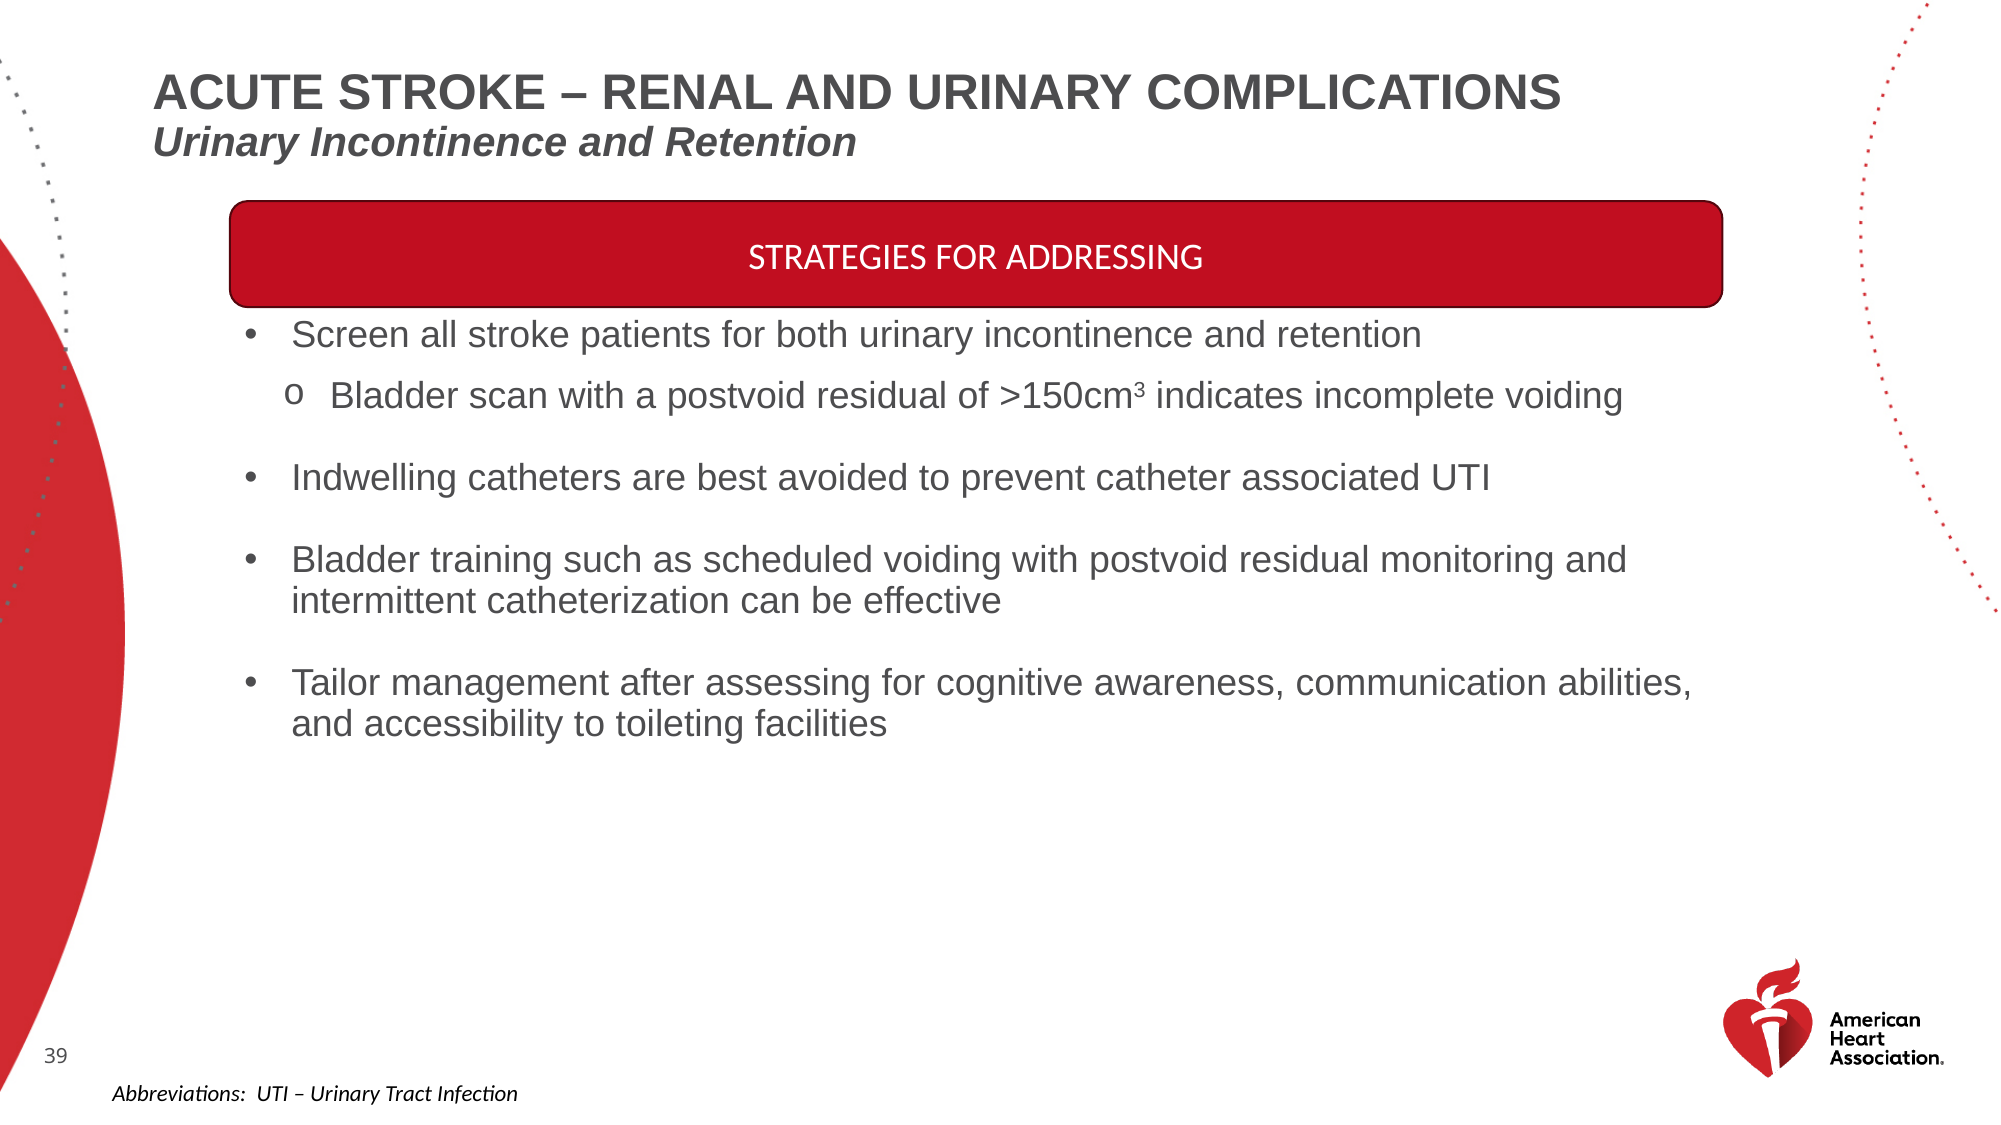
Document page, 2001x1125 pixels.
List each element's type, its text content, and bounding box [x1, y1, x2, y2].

text_box Abbreviations: UTI – Urinary Tract Infection [97, 1071, 1713, 1114]
text_box STRATEGIES FOR ADDRESSING [228, 200, 1724, 309]
list Screen all stroke patients for both urinary incontinence and retention Bladder scan with a postvoid residual of >150cm3 indicates incomplete voiding Indwelling catheters are best avoided to prevent catheter associated UTI Bladder training such as scheduled voiding with postvoid residual monitoring and intermittent catheterization can be effective Tailor management after assessing for cognitive awareness, communication abilities, and accessibility to toileting facilities [229, 307, 1721, 1067]
title Acute stroke – Renal and urinary complications Urinary Incontinence and Retention [137, 0, 1863, 174]
picture [0, 0, 2000, 1125]
